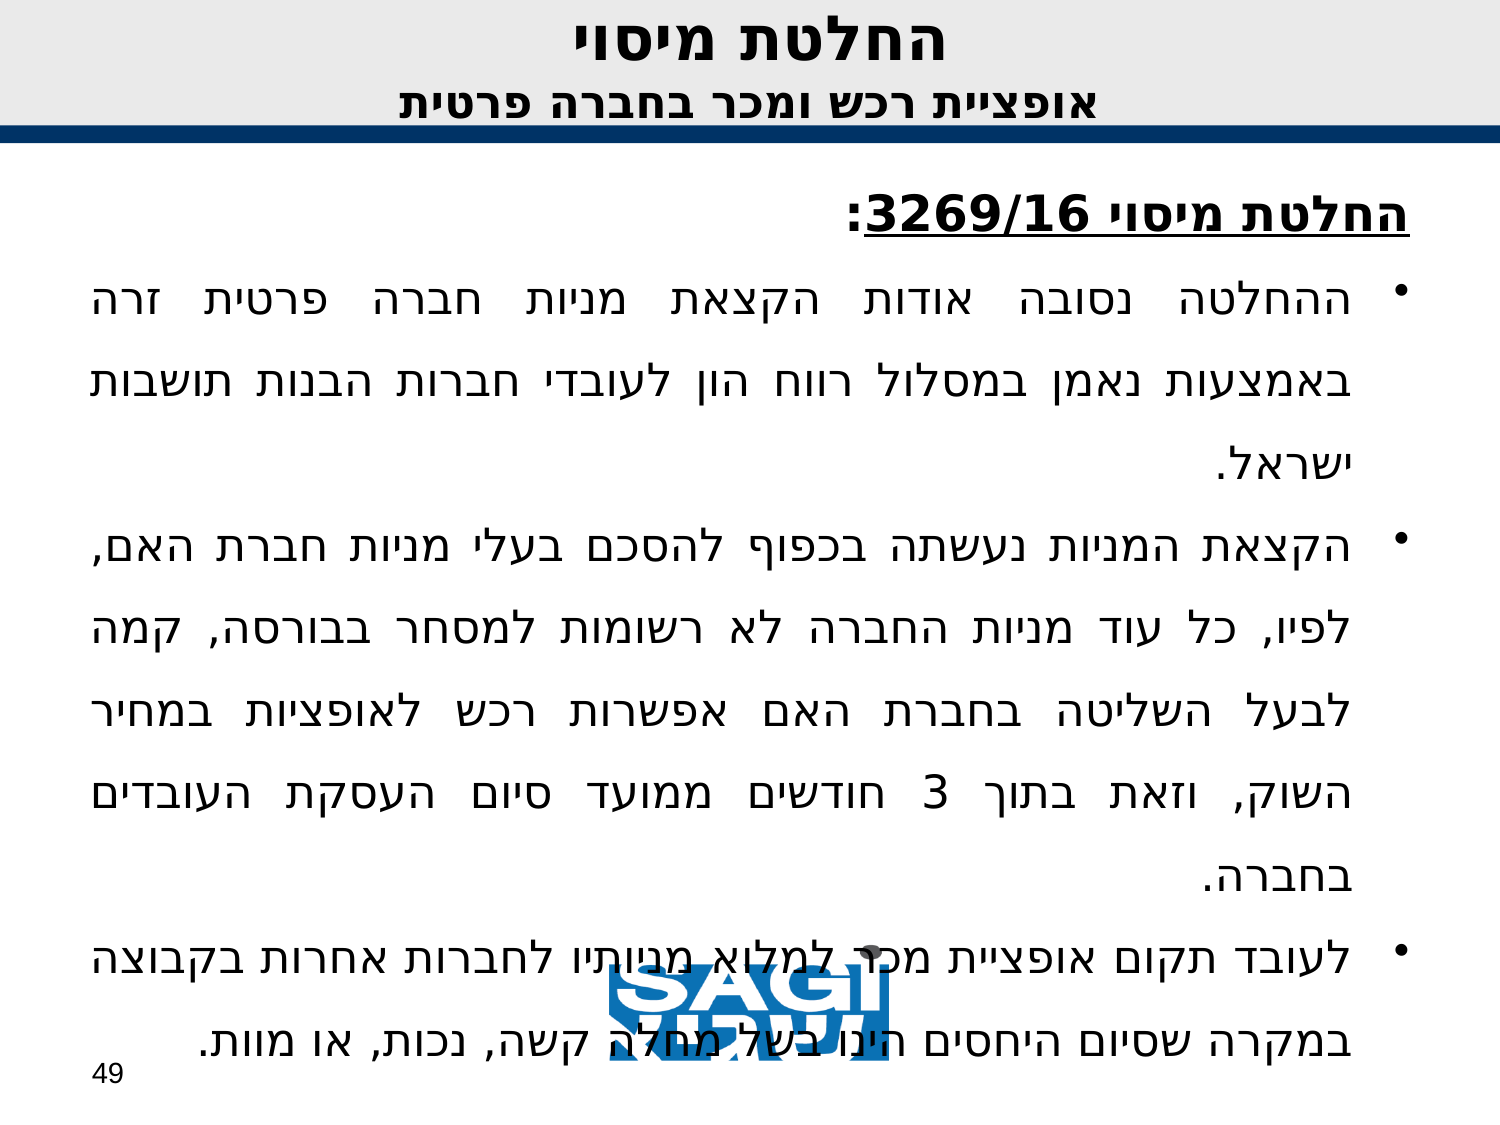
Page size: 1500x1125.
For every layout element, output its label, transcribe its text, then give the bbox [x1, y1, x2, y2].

picture [596, 941, 904, 1063]
text_box החלטת מיסוי אופציית רכש ומכר בחברה פרטית [29, 0, 1471, 126]
slide_number 49 [76, 1046, 428, 1125]
list החלטת מיסוי 3269/16: ההחלטה נסובה אודות הקצאת מניות חברה פרטית זרה באמצעות נאמן במסלול רווח הון לעובדי חברות הבנות תושבות ישראל. הקצאת המניות נעשתה בכפוף להסכם בעלי מניות חברת האם, לפיו, כל עוד מניות החברה לא רשומות למסחר בבורסה, קמה לבעל השליטה בחברת האם אפשרות רכש לאופציות במחיר השוק, וזאת בתוך 3 חודשים ממועד סיום העסקת העובדים בחברה. לעובד תקום אופציית מכר למלוא מניותיו לחברות אחרות בקבוצה במקרה שסיום היחסים הינו בשל מחלה קשה, נכות, או מוות. [75, 143, 1425, 941]
